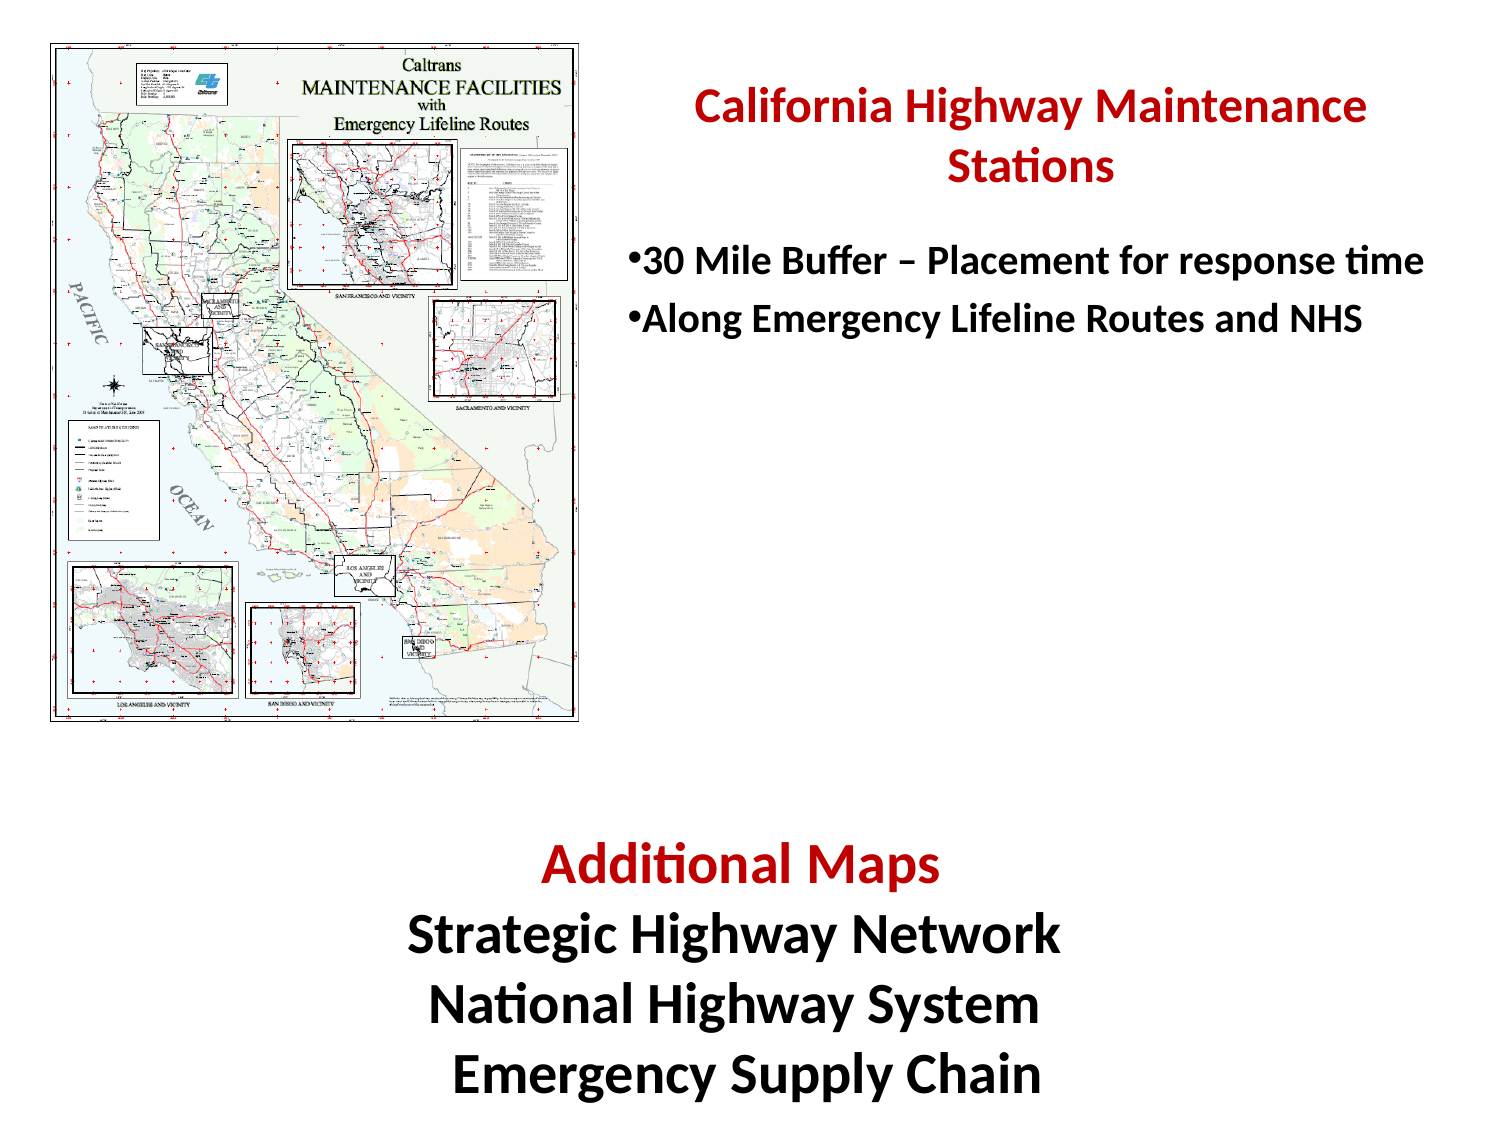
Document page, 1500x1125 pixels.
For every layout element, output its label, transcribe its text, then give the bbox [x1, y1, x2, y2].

text_box Additional Maps Strategic Highway Network National Highway System Emergency Supply Chain [147, 812, 1348, 1125]
title California Highway Maintenance Stations [612, 50, 1450, 200]
picture [49, 37, 584, 722]
list 30 Mile Buffer – Placement for response time Along Emergency Lifeline Routes and NHS [612, 224, 1500, 457]
